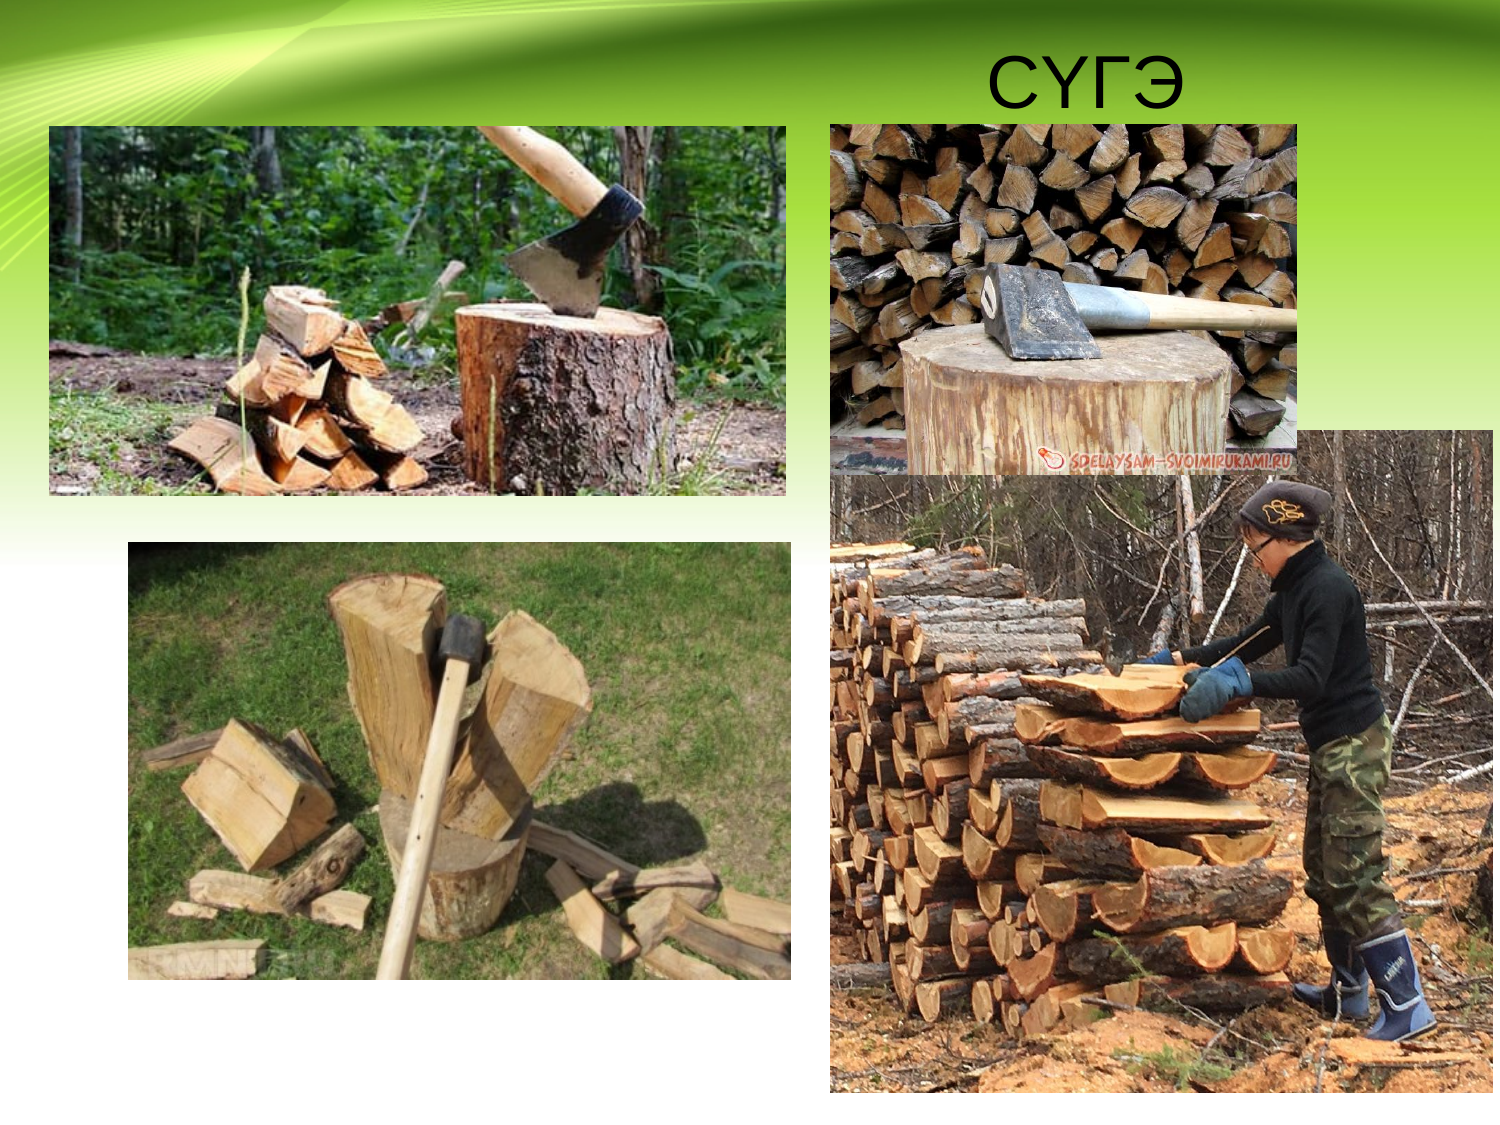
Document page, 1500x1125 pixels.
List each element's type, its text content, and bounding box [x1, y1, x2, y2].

title СΥГЭ [971, 30, 1426, 128]
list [128, 542, 791, 980]
picture [0, 0, 1500, 1125]
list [830, 430, 1493, 1093]
